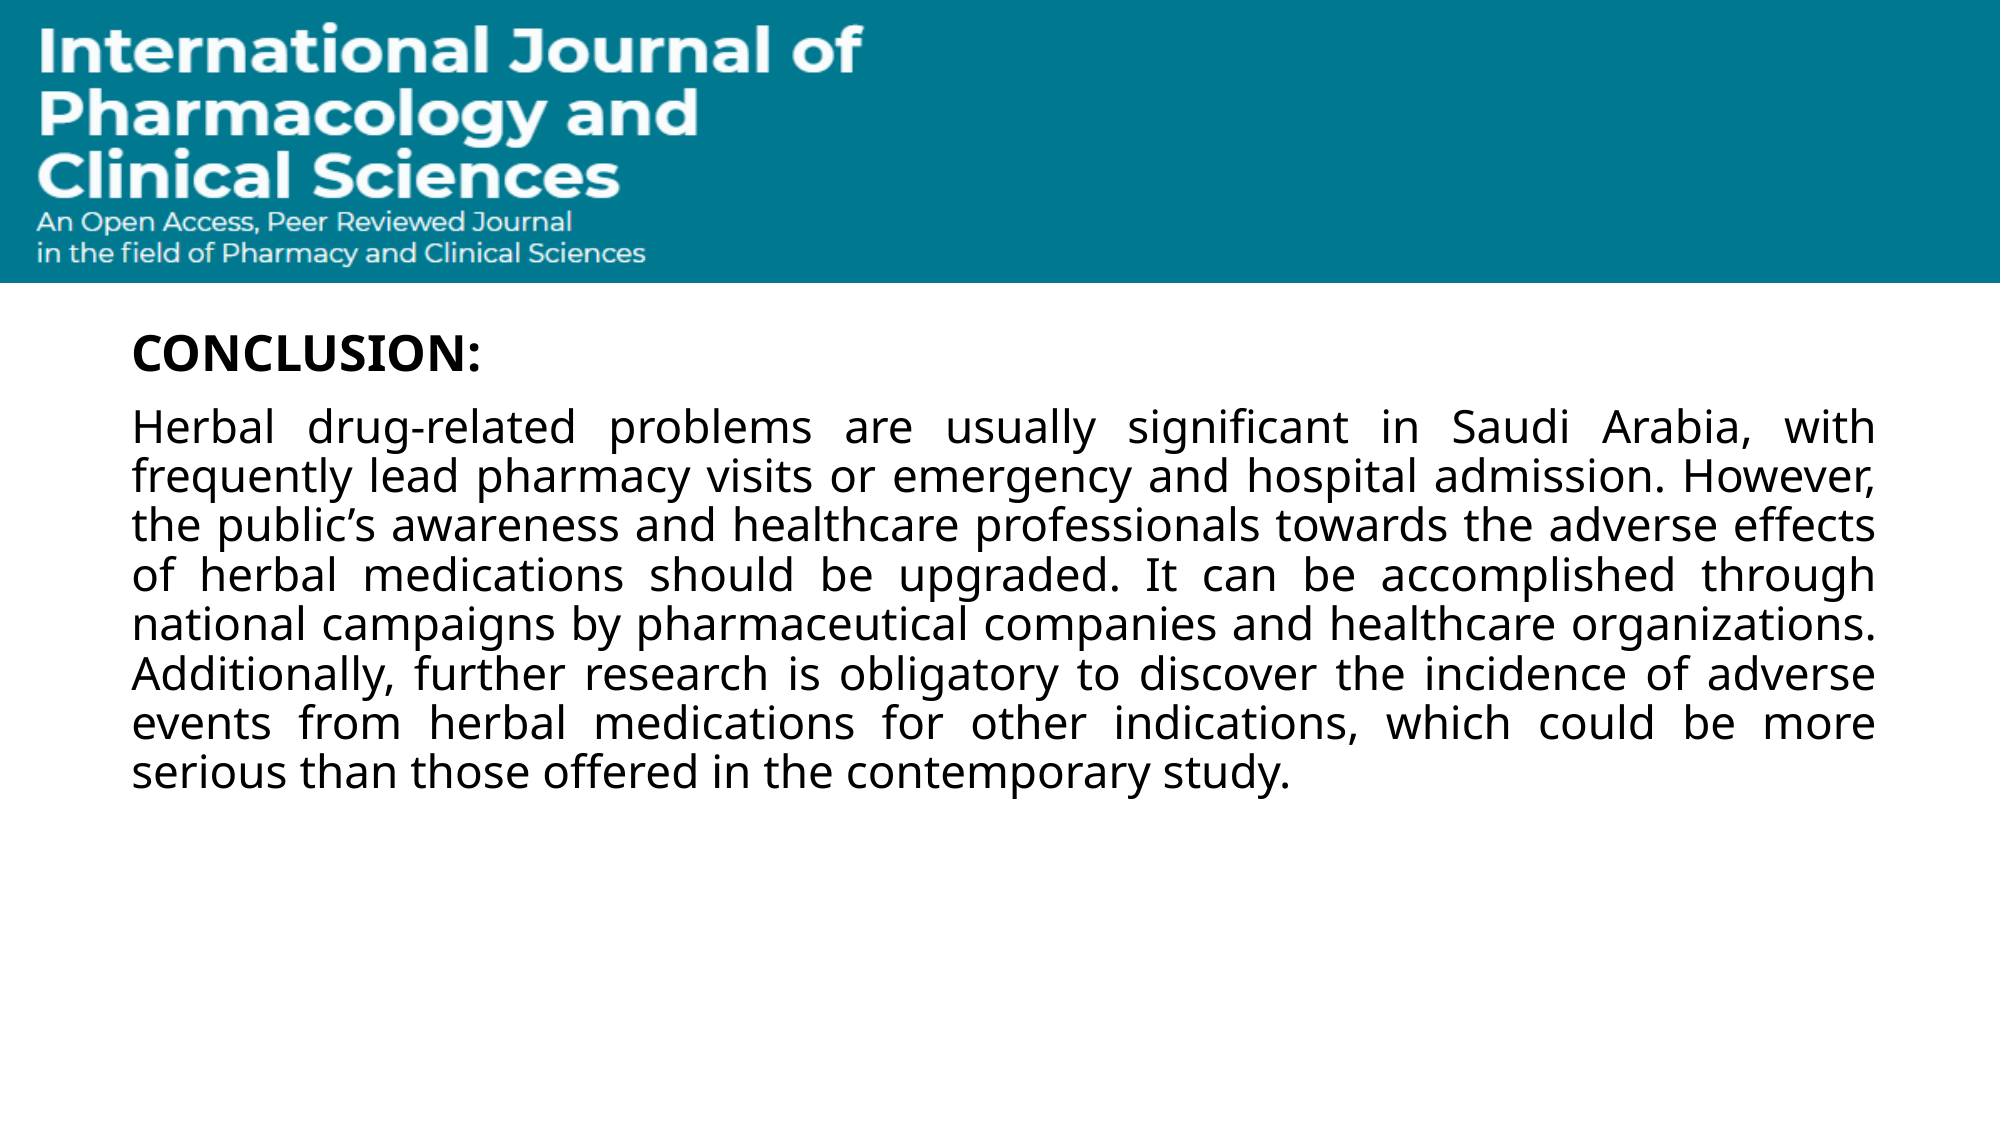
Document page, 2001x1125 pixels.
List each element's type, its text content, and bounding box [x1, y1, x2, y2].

picture [0, 0, 2000, 283]
subtitle CONCLUSION: Herbal drug-related problems are usually significant in Saudi Arabia, with frequently lead pharmacy visits or emergency and hospital admission. However, the public’s awareness and healthcare professionals towards the adverse effects of herbal medications should be upgraded. It can be accomplished through national campaigns by pharmaceutical companies and healthcare organizations. Additionally, further research is obligatory to discover the incidence of adverse events from herbal medications for other indications, which could be more serious than those offered in the contemporary study. [116, 321, 1893, 965]
